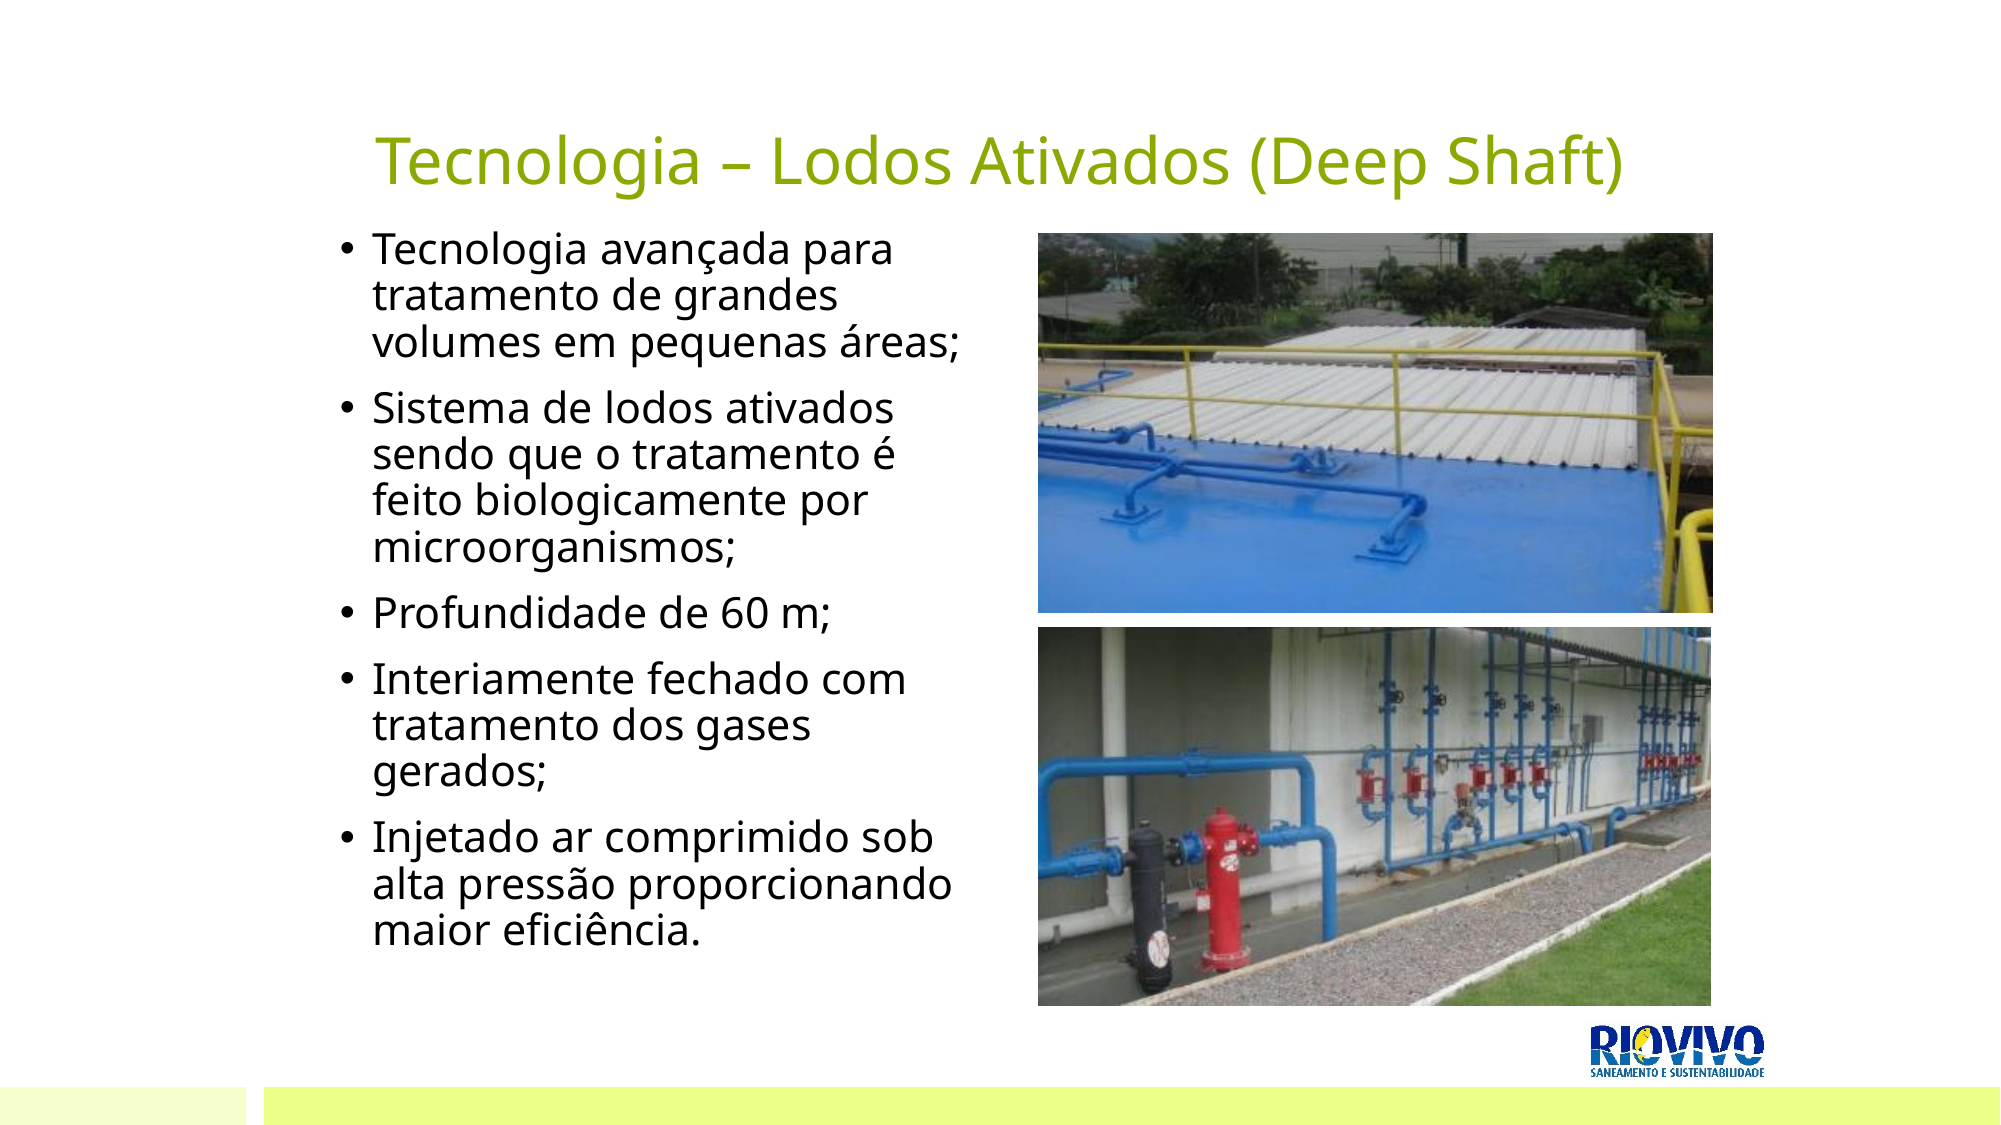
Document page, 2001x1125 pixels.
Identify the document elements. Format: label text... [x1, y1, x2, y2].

picture [1585, 1021, 1769, 1081]
picture [1038, 233, 1713, 613]
picture [1038, 627, 1711, 1006]
title Tecnologia – Lodos Ativados (Deep Shaft) [324, 45, 1675, 205]
list Tecnologia avançada para tratamento de grandes volumes em pequenas áreas; Sistema de lodos ativados sendo que o tratamento é feito biologicamente por microorganismos; Profundidade de 60 m; Interiamente fechado com tratamento dos gases gerados; Injetado ar comprimido sob alta pressão proporcionando maior eficiência. [324, 219, 977, 1006]
